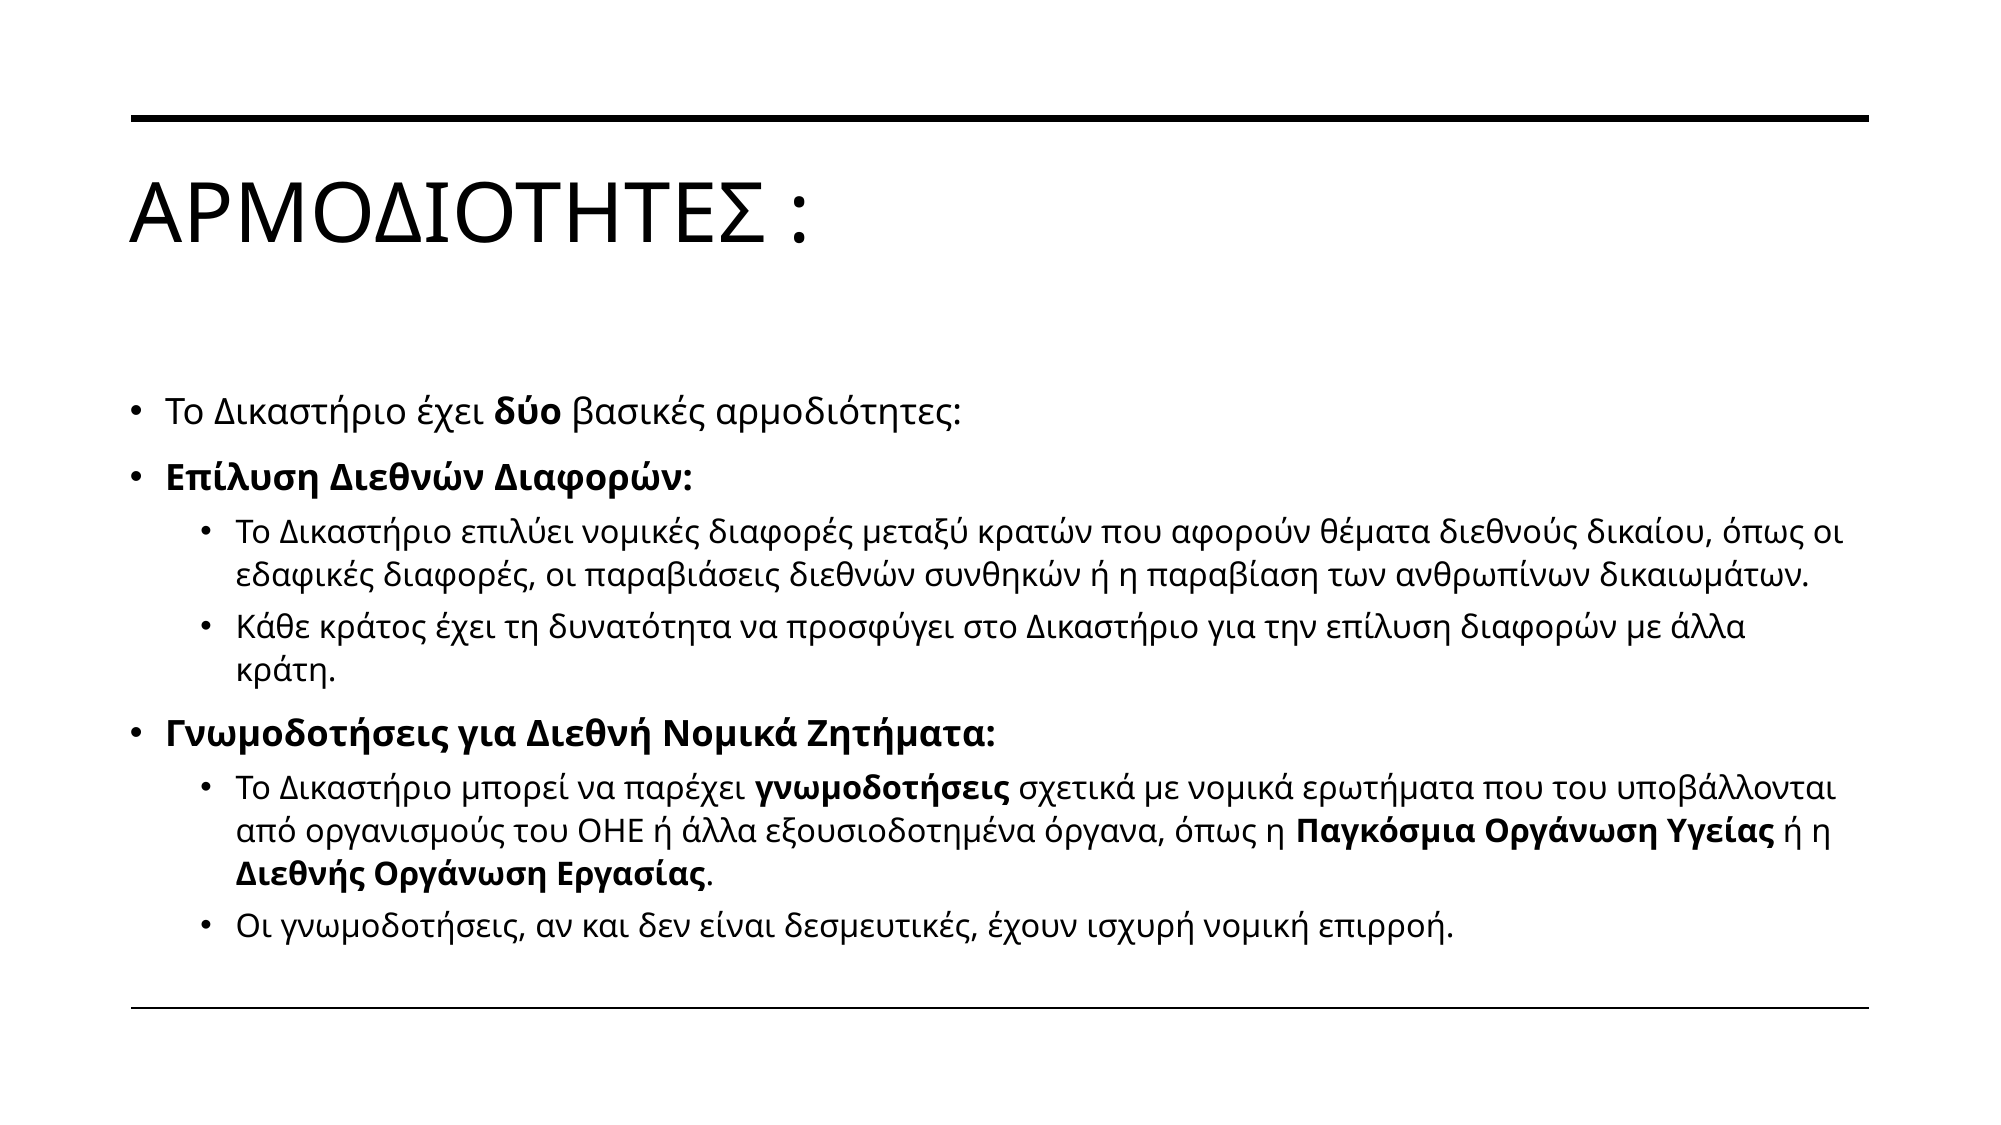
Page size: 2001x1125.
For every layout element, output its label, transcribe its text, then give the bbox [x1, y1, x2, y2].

list Το Δικαστήριο έχει δύο βασικές αρμοδιότητες: Επίλυση Διεθνών Διαφορών: Το Δικαστήριο επιλύει νομικές διαφορές μεταξύ κρατών που αφορούν θέματα διεθνούς δικαίου, όπως οι εδαφικές διαφορές, οι παραβιάσεις διεθνών συνθηκών ή η παραβίαση των ανθρωπίνων δικαιωμάτων. Κάθε κράτος έχει τη δυνατότητα να προσφύγει στο Δικαστήριο για την επίλυση διαφορών με άλλα κράτη. Γνωμοδοτήσεις για Διεθνή Νομικά Ζητήματα: Το Δικαστήριο μπορεί να παρέχει γνωμοδοτήσεις σχετικά με νομικά ερωτήματα που του υποβάλλονται από οργανισμούς του ΟΗΕ ή άλλα εξουσιοδοτημένα όργανα, όπως η Παγκόσμια Οργάνωση Υγείας ή η Διεθνής Οργάνωση Εργασίας. Οι γνωμοδοτήσεις, αν και δεν είναι δεσμευτικές, έχουν ισχυρή νομική επιρροή. [114, 376, 1869, 973]
title ΑΡΜΟΔΙΟΤΗΤΕΣ : [114, 151, 1869, 376]
